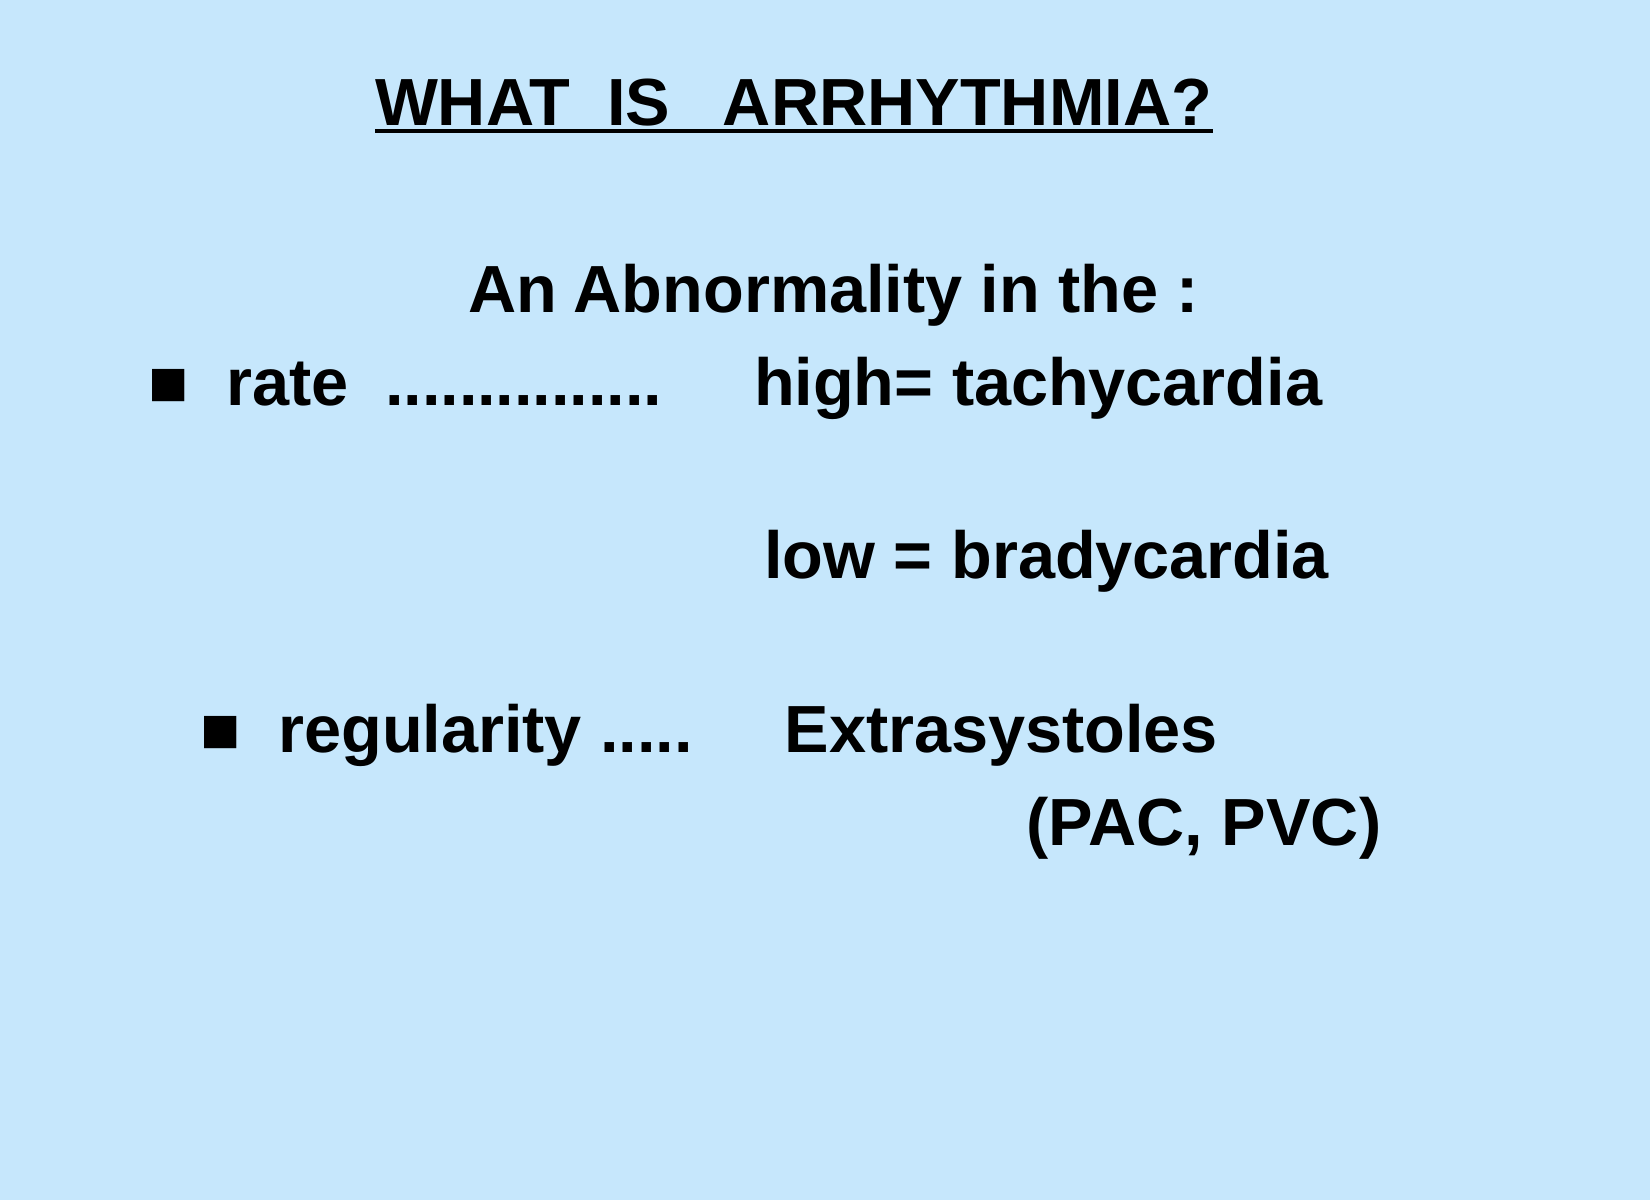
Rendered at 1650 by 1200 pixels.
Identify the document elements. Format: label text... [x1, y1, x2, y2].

text_box WHAT IS ARRHYTHMIA? An Abnormality in the : ■ rate ............... high= tachycardia low = bradycardia ■ regularity ..... Extrasystoles (PAC, PVC) [0, 0, 1650, 1200]
